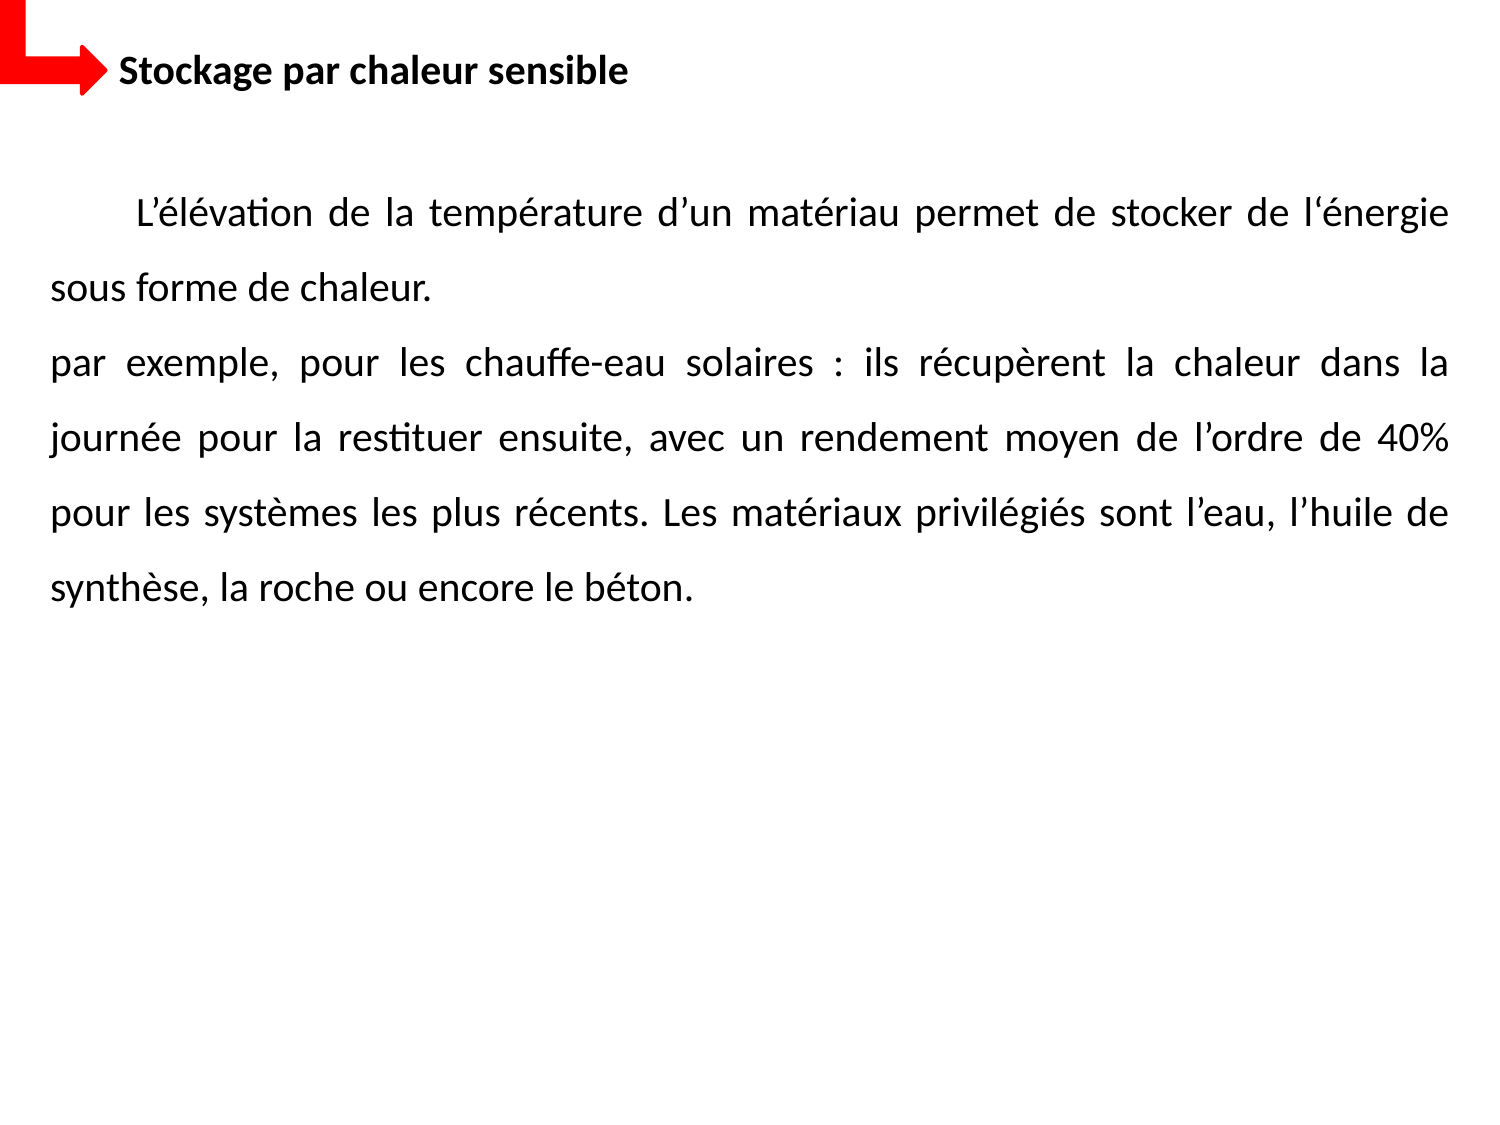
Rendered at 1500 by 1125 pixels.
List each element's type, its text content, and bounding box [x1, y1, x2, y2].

text_box L’élévation de la température d’un matériau permet de stocker de l‘énergie sous forme de chaleur. par exemple, pour les chauffe-eau solaires : ils récupèrent la chaleur dans la journée pour la restituer ensuite, avec un rendement moyen de l’ordre de 40% pour les systèmes les plus récents. Les matériaux privilégiés sont l’eau, l’huile de synthèse, la roche ou encore le béton. [35, 152, 1465, 618]
text_box [0, 0, 104, 96]
text_box Stockage par chaleur sensible [104, 35, 726, 100]
